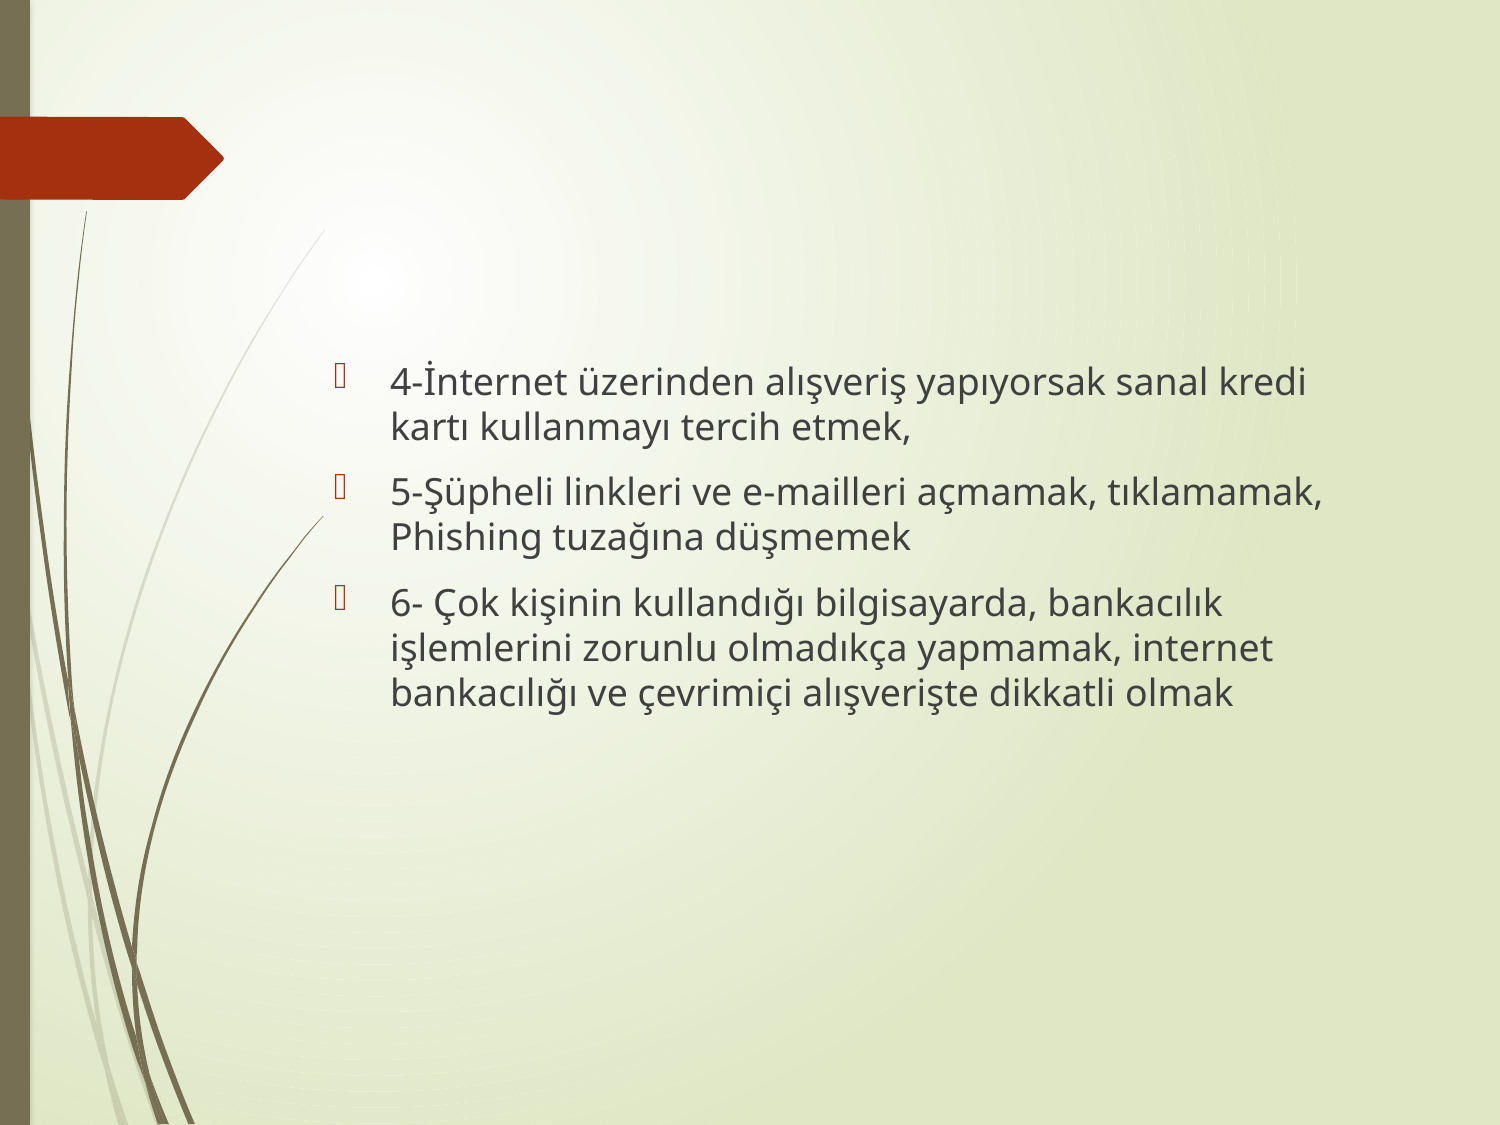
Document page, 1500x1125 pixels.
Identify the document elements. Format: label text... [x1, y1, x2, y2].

list 4-İnternet üzerinden alışveriş yapıyorsak sanal kredi kartı kullanmayı tercih etmek, 5-Şüpheli linkleri ve e-mailleri açmamak, tıklamamak, Phishing tuzağına düşmemek 6- Çok kişinin kullandığı bilgisayarda, bankacılık işlemlerini zorunlu olmadıkça yapmamak, internet bankacılığı ve çevrimiçi alışverişte dikkatli olmak [318, 350, 1400, 970]
